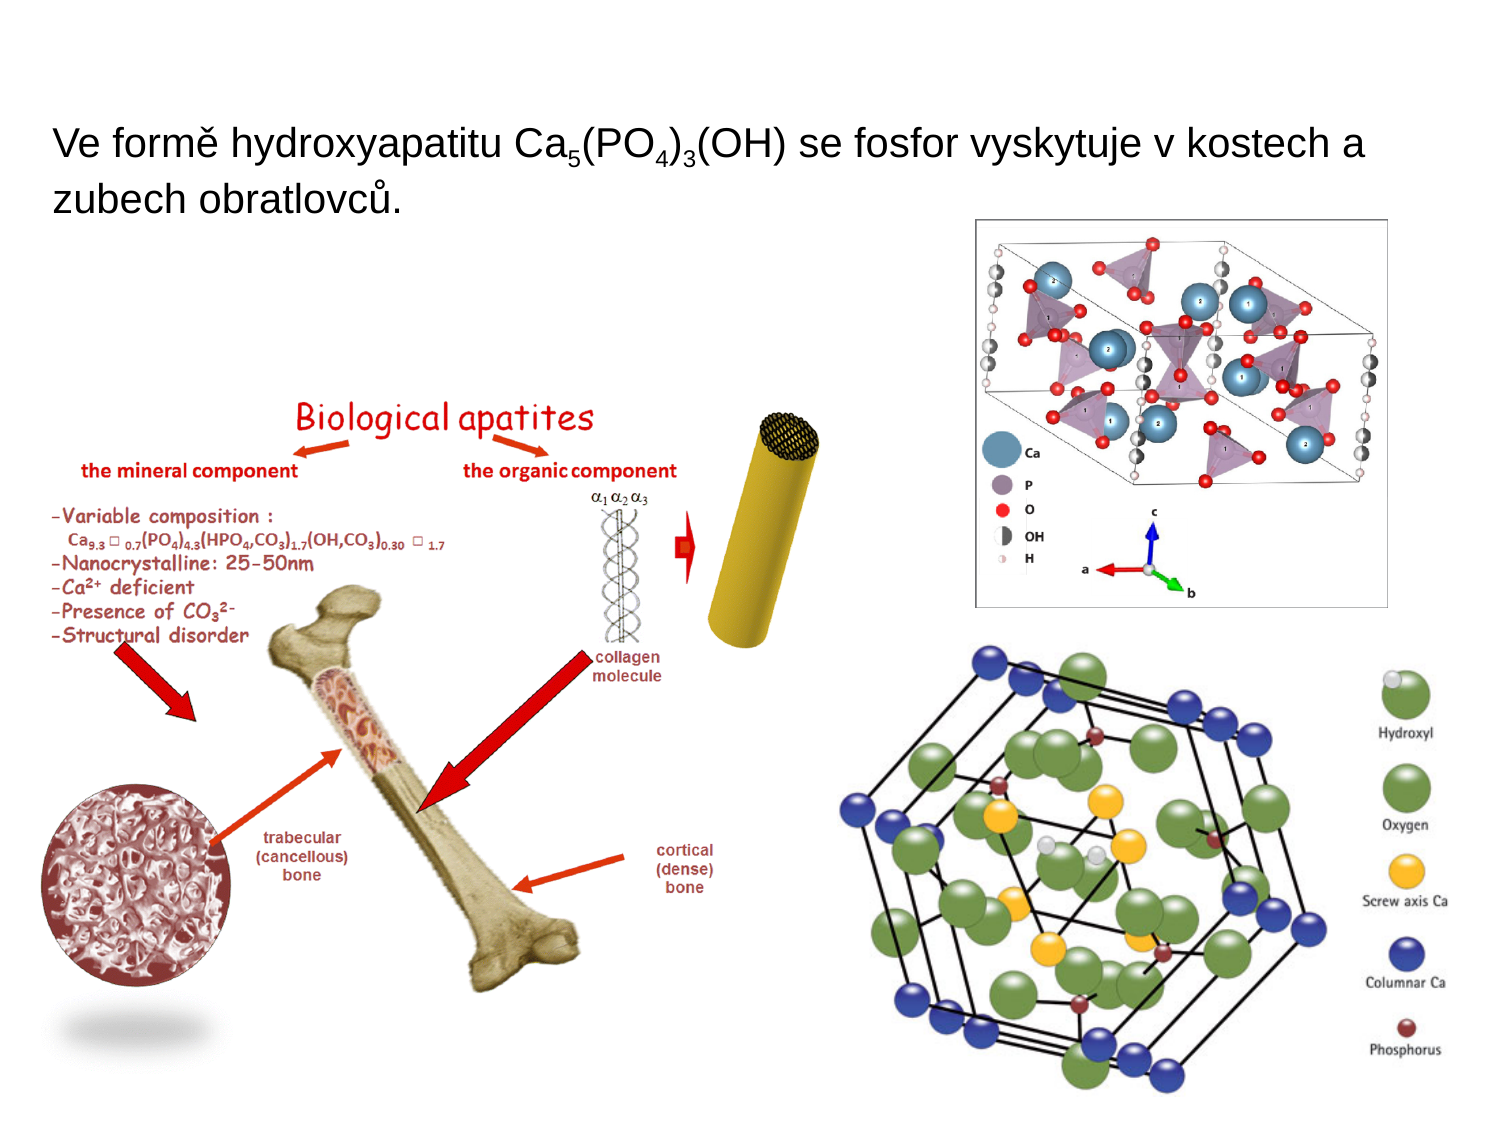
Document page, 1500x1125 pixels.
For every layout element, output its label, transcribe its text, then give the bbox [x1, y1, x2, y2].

picture [837, 641, 1451, 1098]
text_box Ve formě hydroxyapatitu Ca5(PO4)3(OH) se fosfor vyskytuje v kostech a zubech obratlovců. [37, 108, 1463, 230]
picture [37, 399, 821, 1076]
picture [974, 219, 1388, 609]
